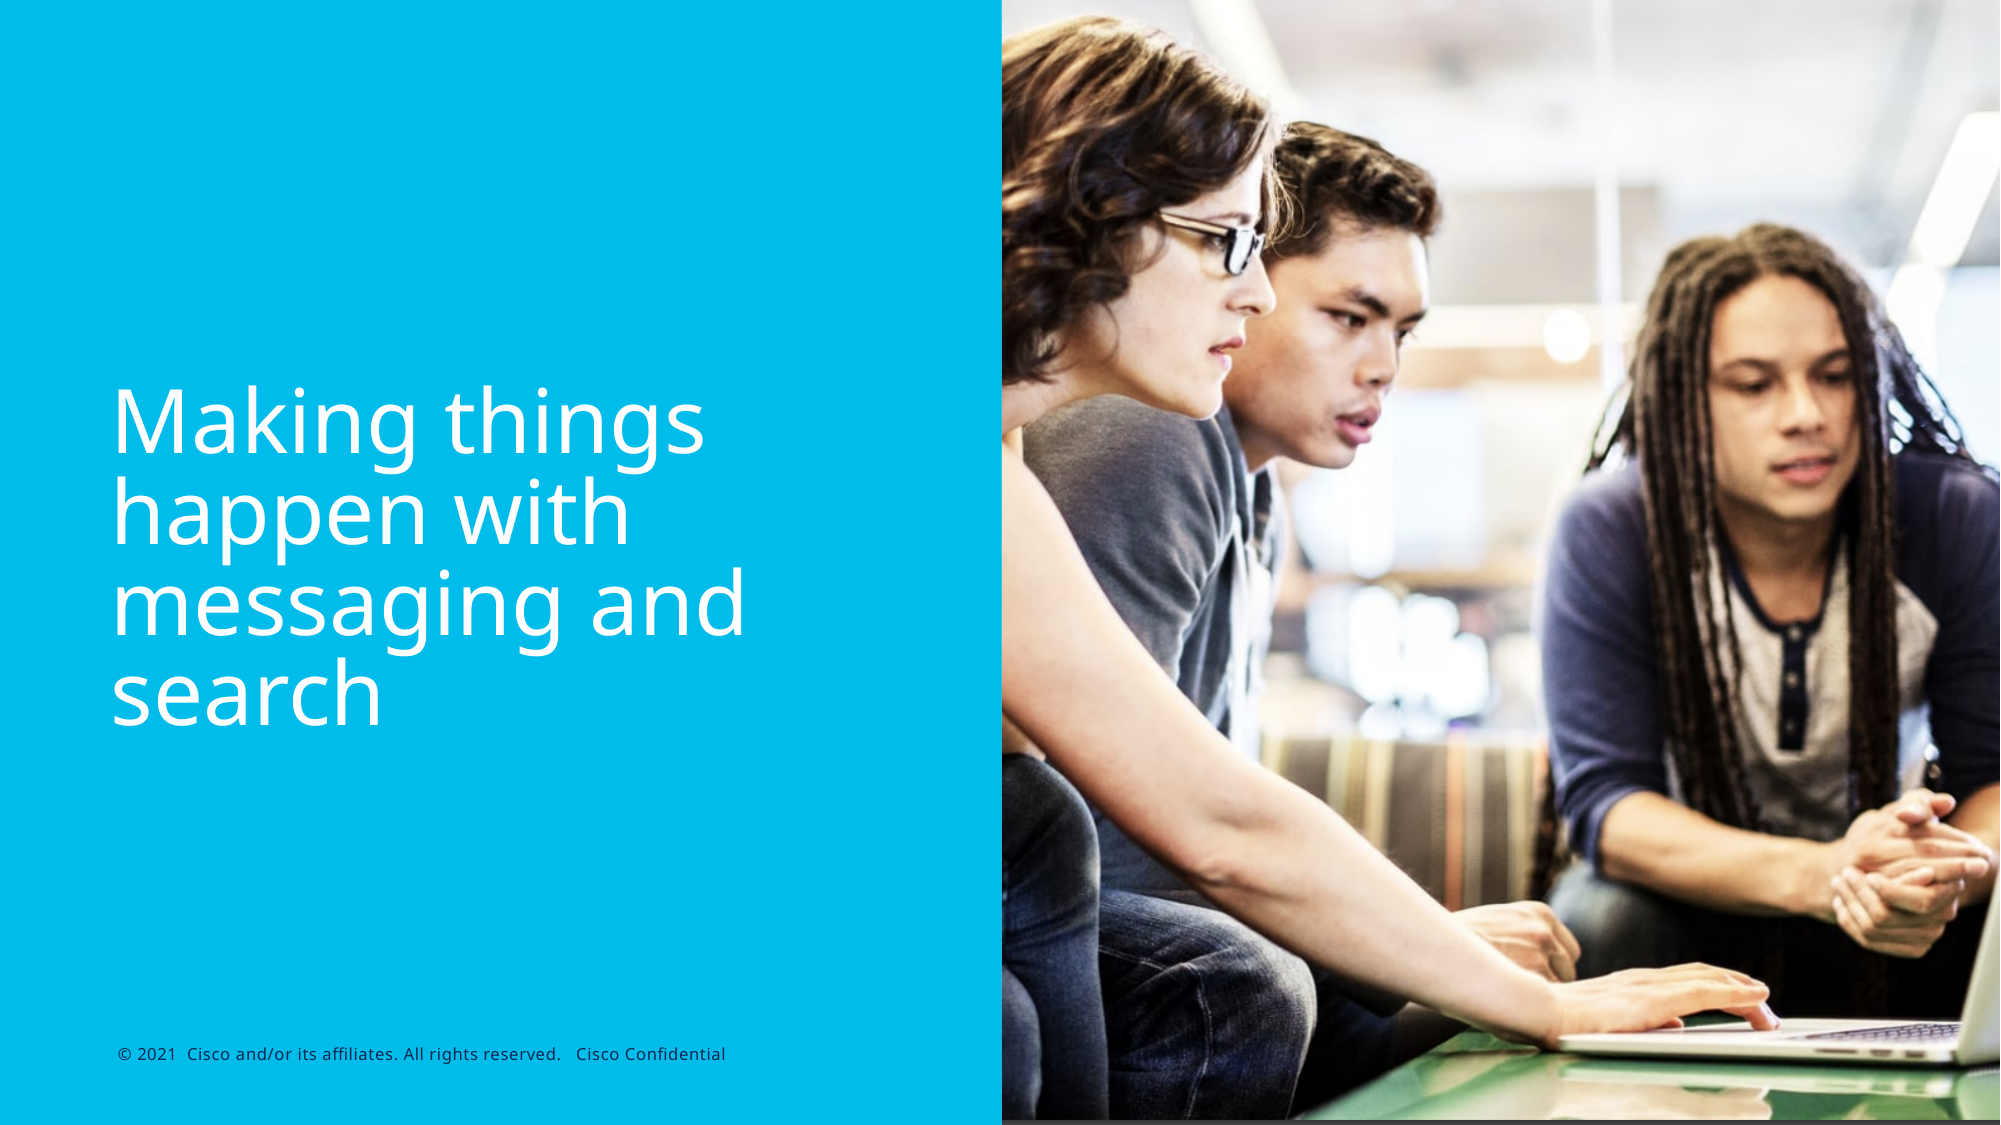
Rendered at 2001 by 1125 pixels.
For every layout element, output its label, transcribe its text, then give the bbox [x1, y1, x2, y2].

title Making things happen with messaging and search [95, 363, 929, 762]
picture [1002, 0, 2000, 1125]
